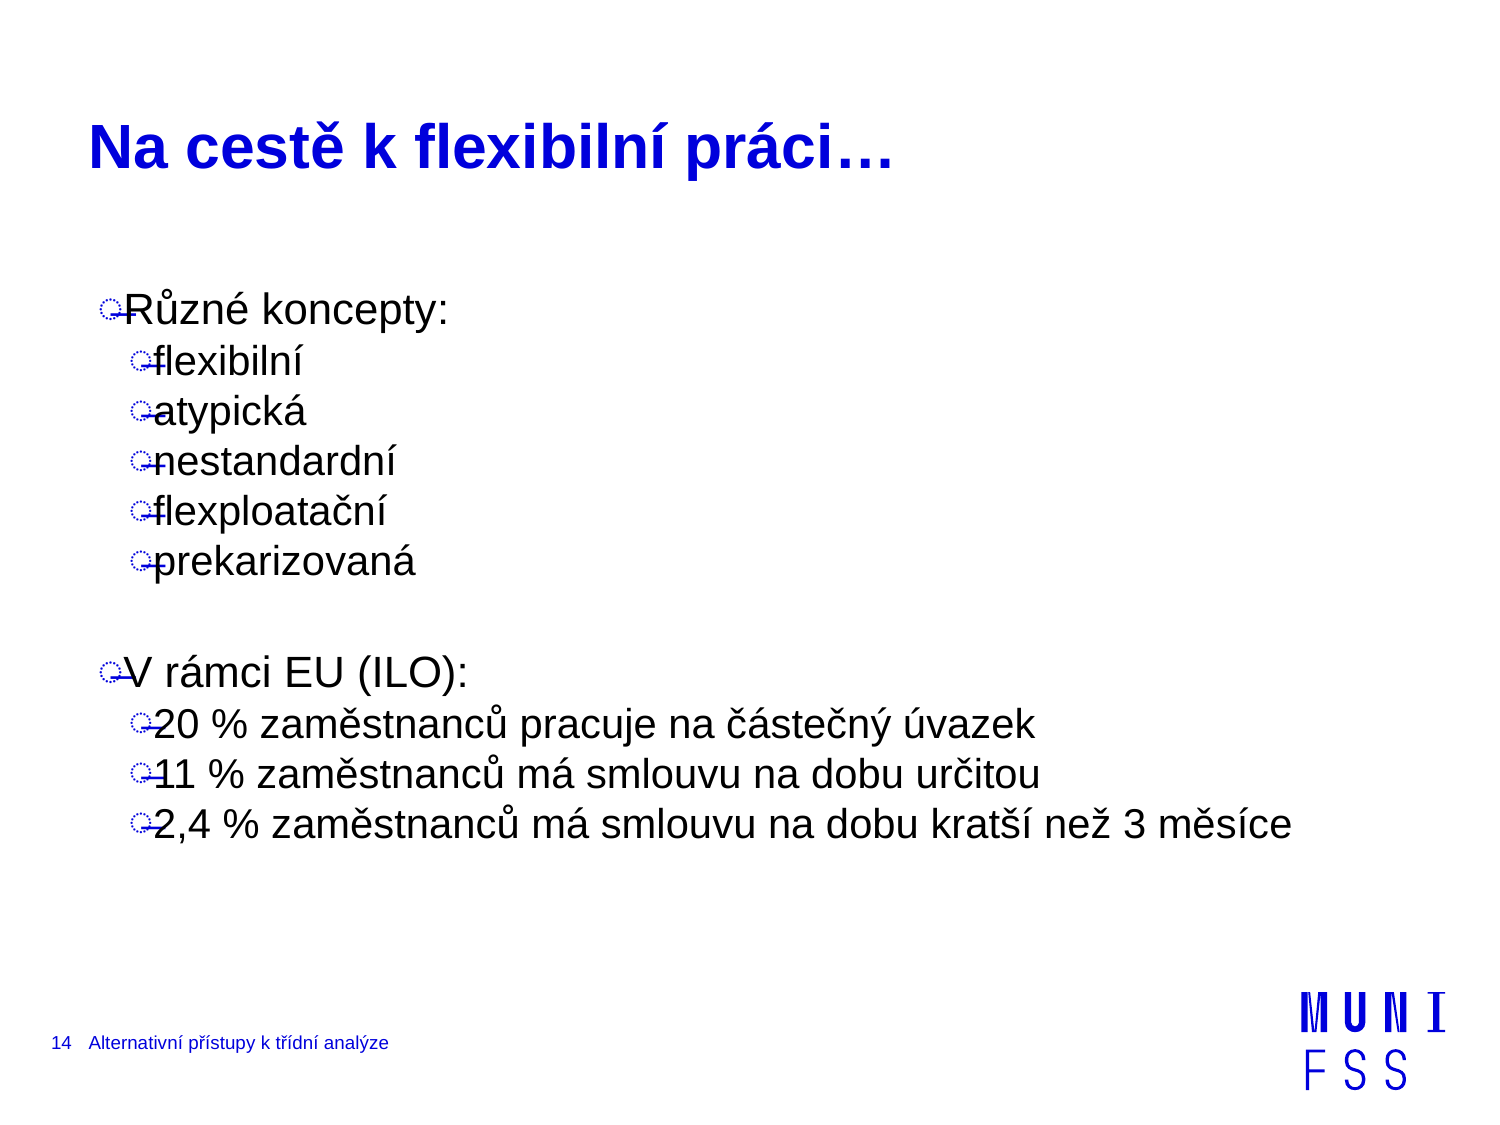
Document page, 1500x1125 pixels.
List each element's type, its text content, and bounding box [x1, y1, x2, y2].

footer Alternativní přístupy k třídní analýze [88, 1021, 1063, 1063]
list Různé koncepty: flexibilní atypická nestandardní flexploatační prekarizovaná V rámci EU (ILO): 20 % zaměstnanců pracuje na částečný úvazek 11 % zaměstnanců má smlouvu na dobu určitou 2,4 % zaměstnanců má smlouvu na dobu kratší než 3 měsíce [88, 277, 1412, 957]
slide_number 14 [50, 1021, 82, 1063]
title Na cestě k flexibilní práci… [88, 118, 1412, 193]
